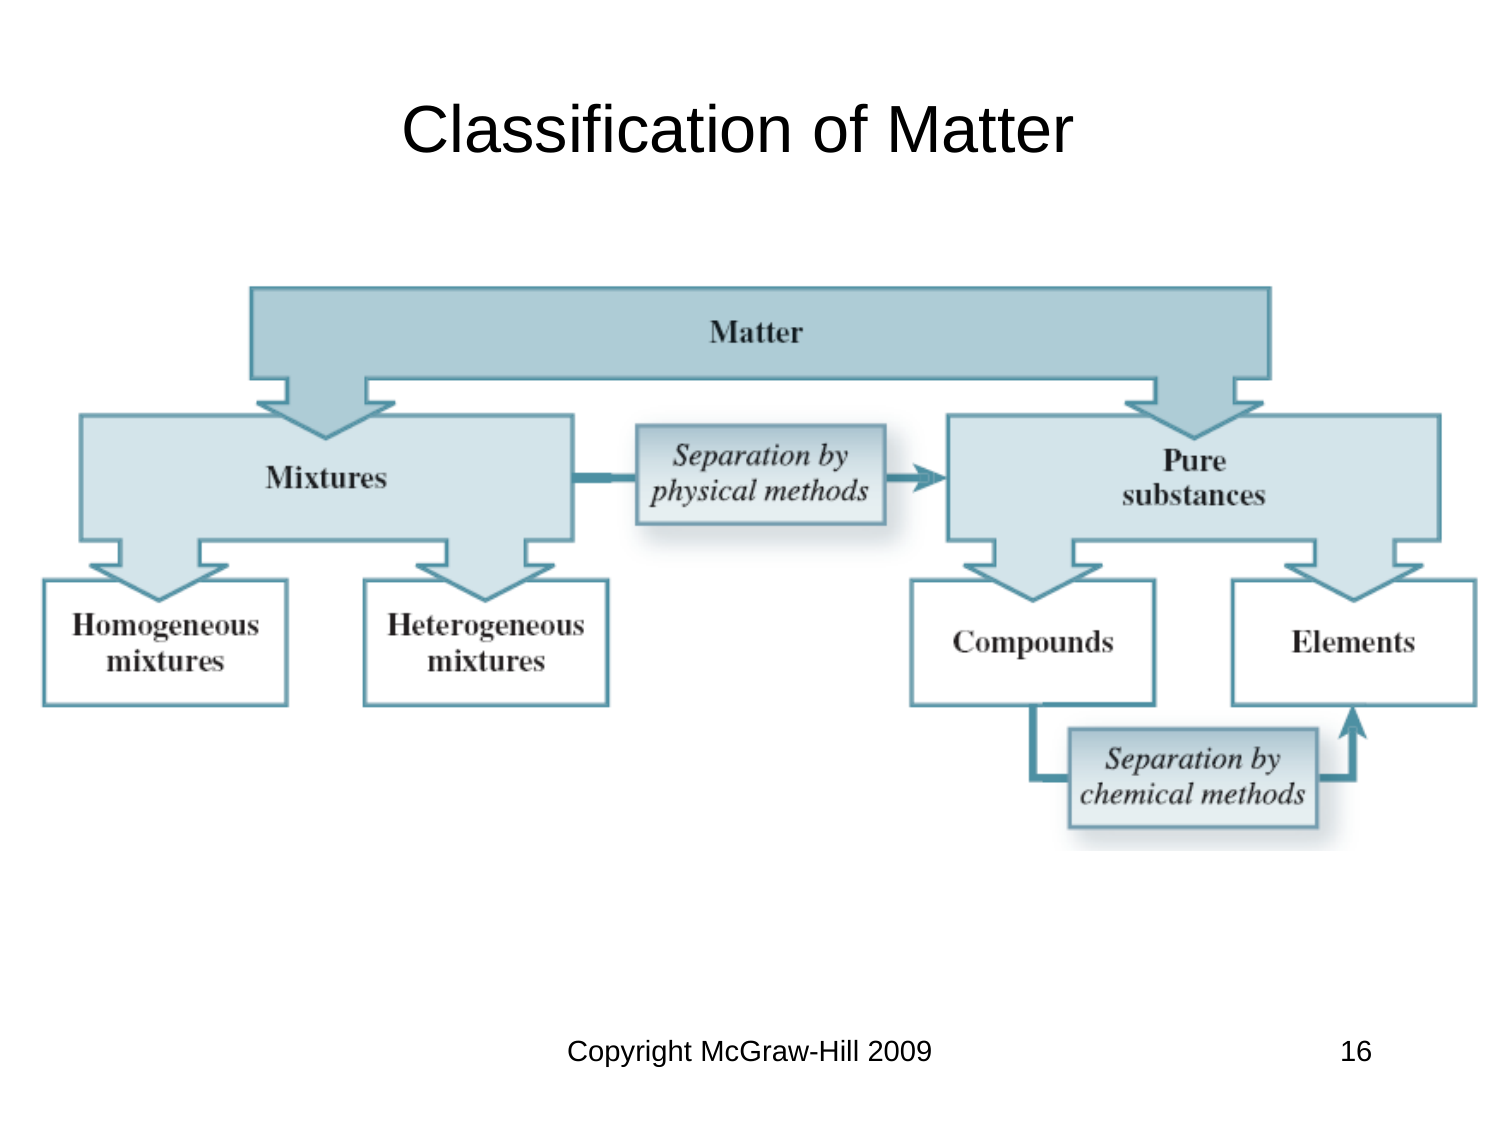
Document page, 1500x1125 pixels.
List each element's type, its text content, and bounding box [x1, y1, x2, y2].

slide_number 16 [1074, 1024, 1388, 1101]
title Classification of Matter [112, 24, 1388, 213]
footer Copyright McGraw-Hill 2009 [512, 1024, 988, 1101]
picture [0, 249, 1488, 852]
